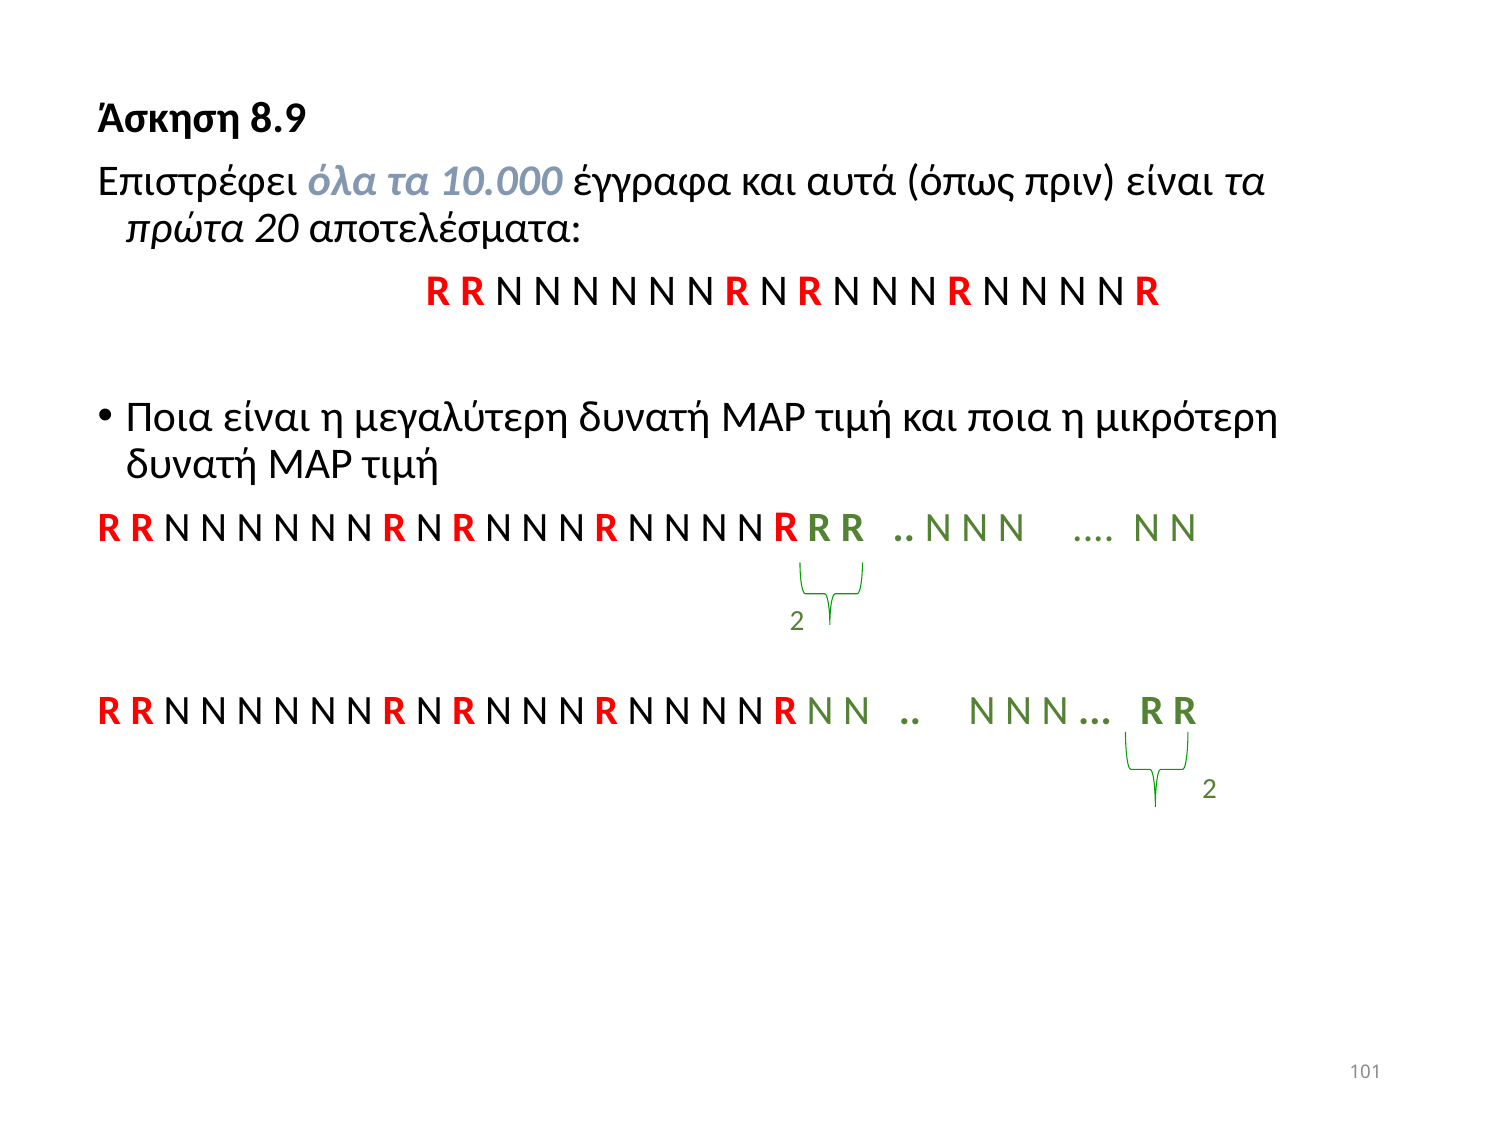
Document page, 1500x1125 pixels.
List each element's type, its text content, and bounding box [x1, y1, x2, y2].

text_box [799, 562, 863, 593]
text_box [1124, 731, 1189, 807]
text_box 2 [774, 593, 938, 644]
slide_number 101 [1059, 1042, 1397, 1103]
list Άσκηση 8.9 Επιστρέφει όλα τα 10.000 έγγραφα και αυτά (όπως πριν) είναι τα πρώτα 20 αποτελέσματα: R R N N N N N N R N R N N N R N N N N R Ποια είναι η μεγαλύτερη δυνατή MAP τιμή και ποια η μικρότερη δυνατή MAP τιμή R R N N N N N N R N R N N N R N N N N R R R .. N N N .... N N R R N N N N N N R N R N N N R N N N N R N N .. N N N ... R R [82, 87, 1396, 500]
text_box 2 [1187, 761, 1350, 812]
